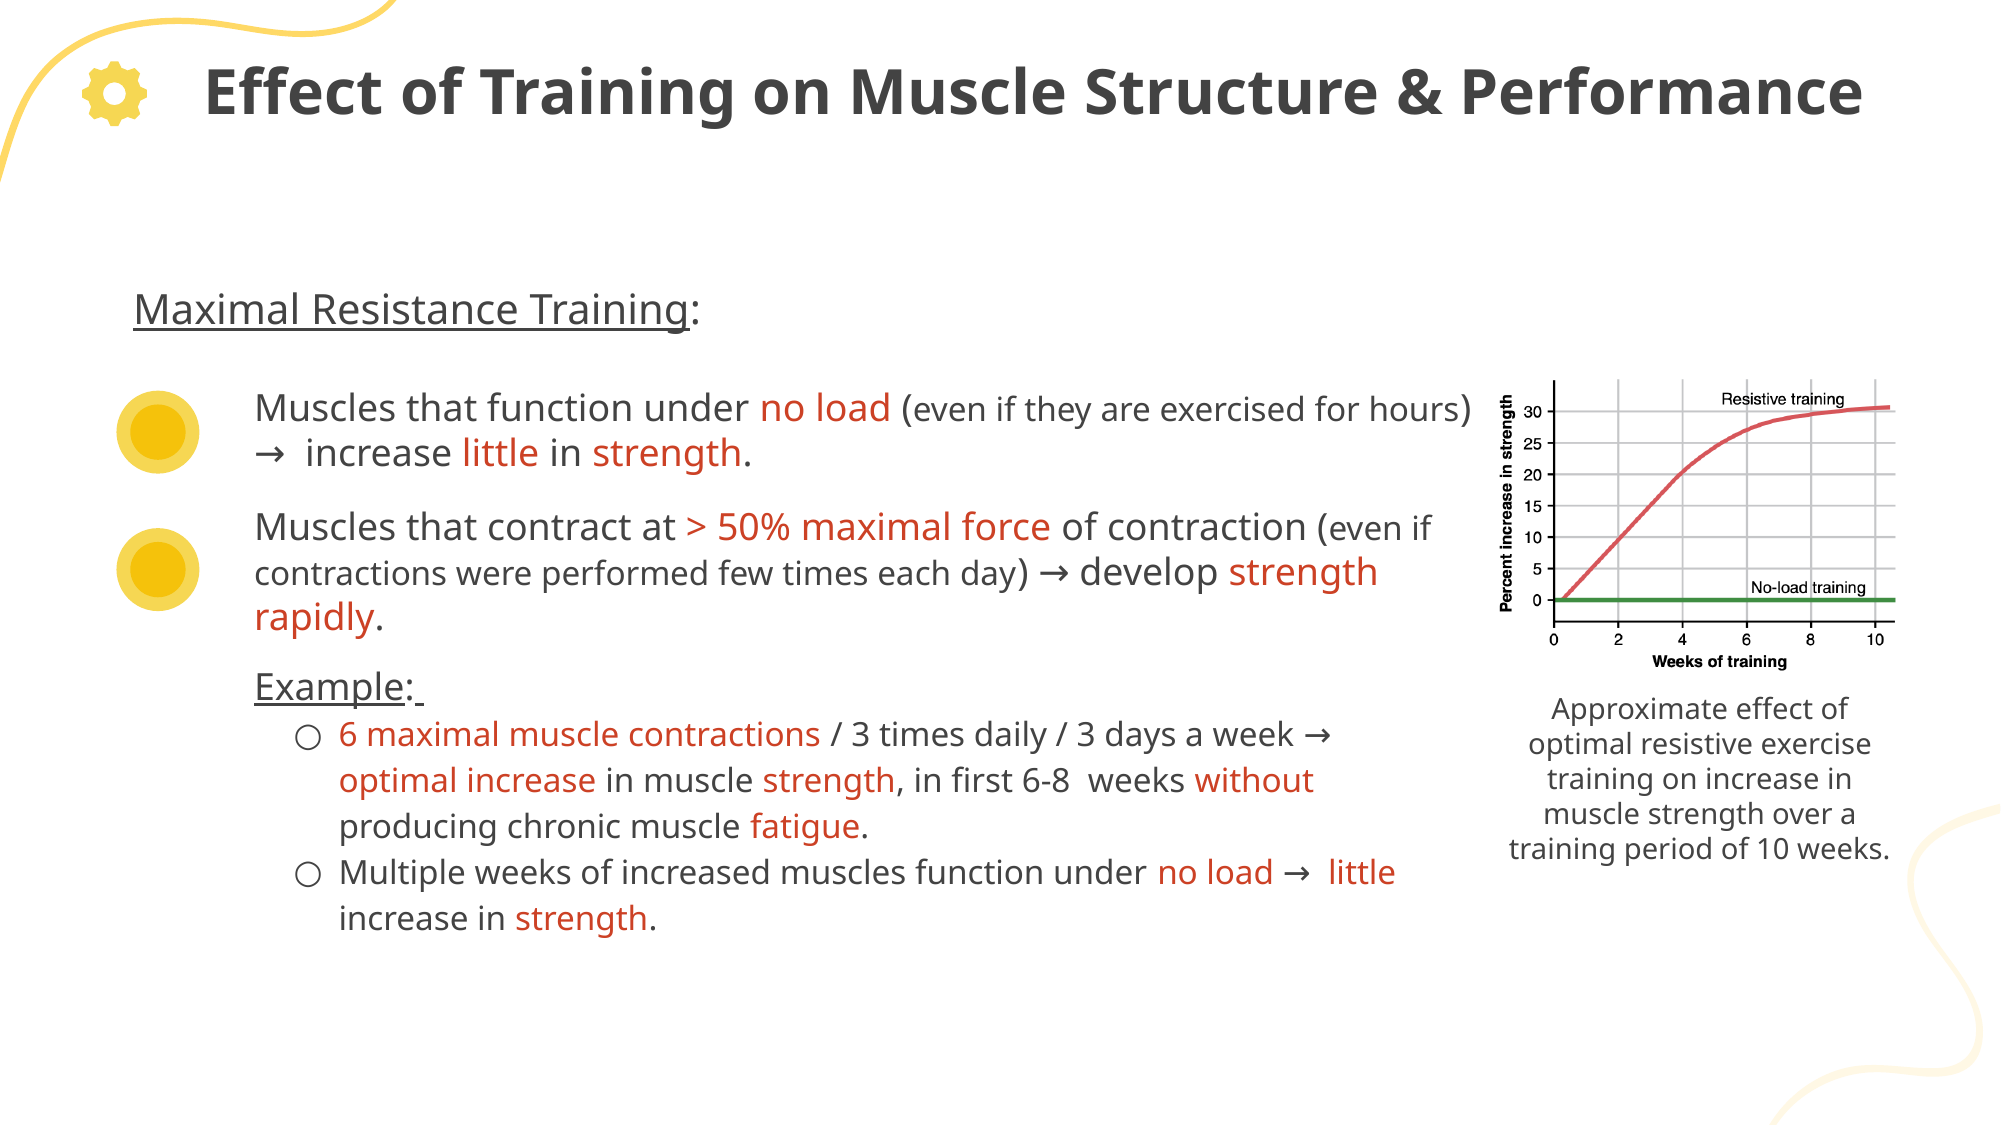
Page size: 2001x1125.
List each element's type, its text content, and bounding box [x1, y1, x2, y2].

text_box Muscles that function under no load (even if they are exercised for hours) → increase little in strength. [239, 375, 1482, 484]
picture [1487, 365, 1913, 671]
text_box Example: 6 maximal muscle contractions / 3 times daily / 3 days a week → optimal increase in muscle strength, in first 6-8 weeks without producing chronic muscle fatigue. Multiple weeks of increased muscles function under no load → little increase in strength. [239, 640, 1449, 899]
text_box Approximate effect of optimal resistive exercise training on increase in muscle strength over a training period of 10 weeks. [1487, 678, 1912, 885]
text_box [82, 61, 147, 127]
text_box Muscles that contract at > 50% maximal force of contraction (even if contractions were performed few times each day) → develop strength rapidly. [239, 516, 1482, 625]
text_box Maximal Resistance Training: [118, 253, 1868, 362]
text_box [116, 527, 200, 612]
text_box Effect of Training on Muscle Structure & Performance [188, 39, 1931, 148]
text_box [116, 390, 200, 474]
